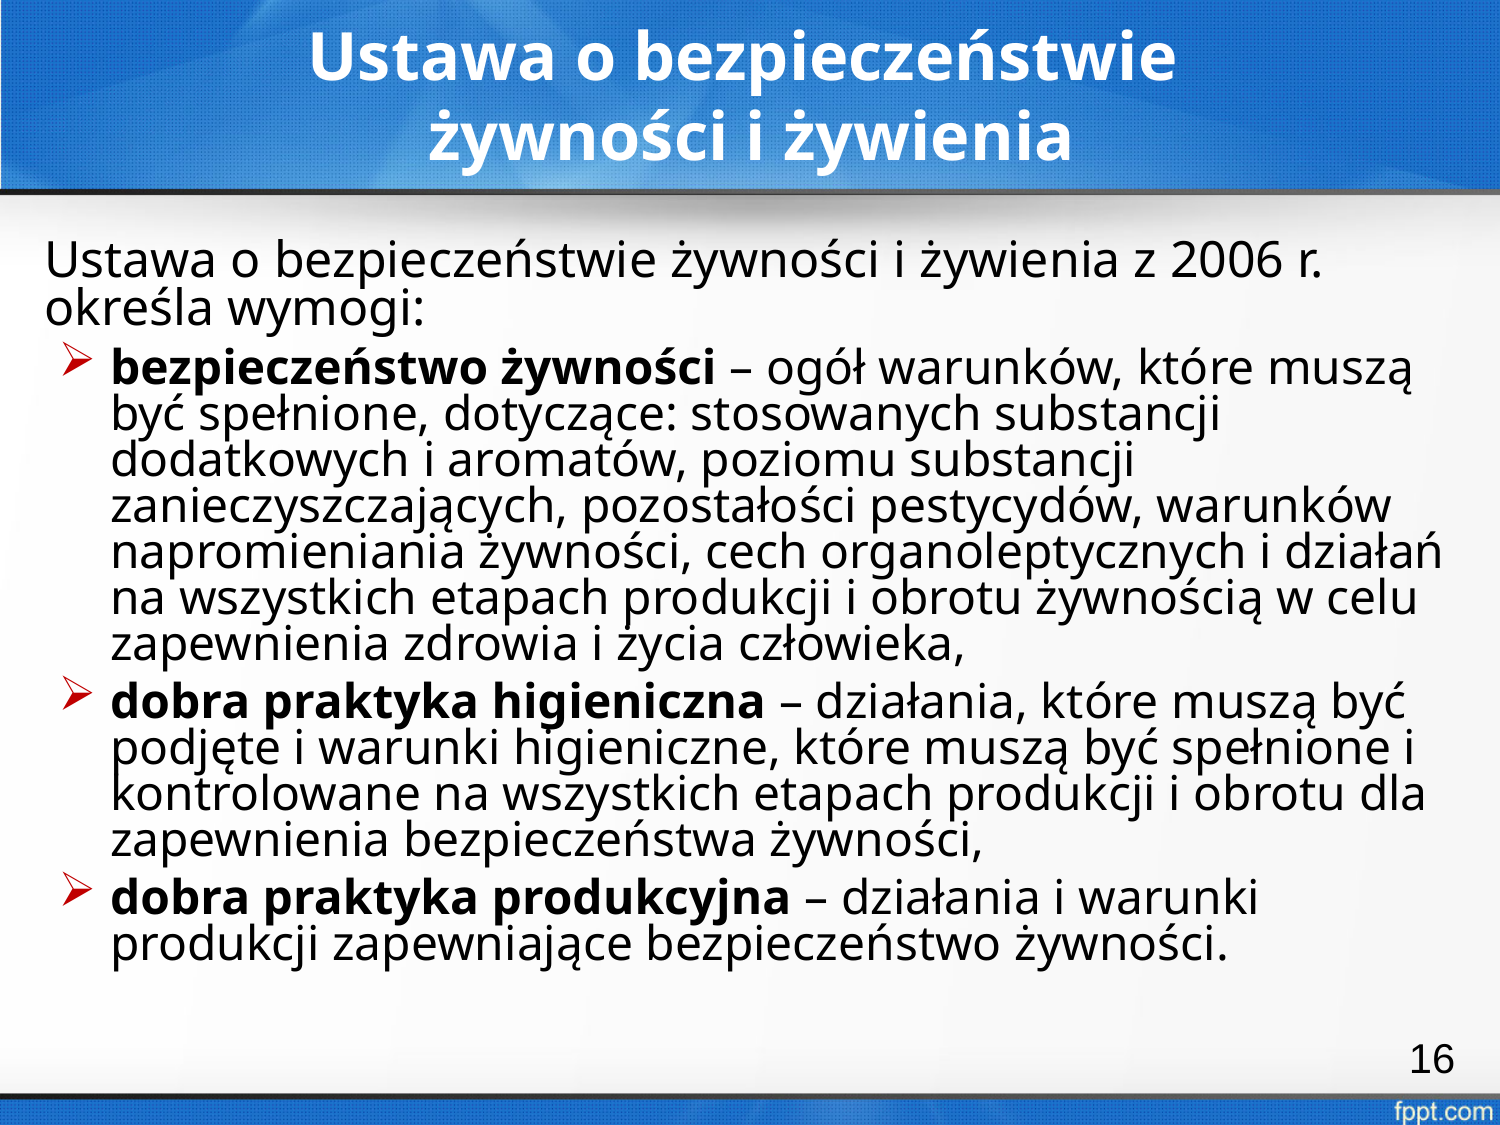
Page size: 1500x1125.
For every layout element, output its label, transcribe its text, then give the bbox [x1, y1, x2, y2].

list Ustawa o bezpieczeństwie żywności i żywienia z 2006 r. określa wymogi: bezpieczeństwo żywności – ogół warunków, które muszą być spełnione, dotyczące: stosowanych substancji dodatkowych i aromatów, poziomu substancji zanieczyszczających, pozostałości pestycydów, warunków napromieniania żywności, cech organoleptycznych i działań na wszystkich etapach produkcji i obrotu żywnością w celu zapewnienia zdrowia i życia człowieka, dobra praktyka higieniczna – działania, które muszą być podjęte i warunki higieniczne, które muszą być spełnione i kontrolowane na wszystkich etapach produkcji i obrotu dla zapewnienia bezpieczeństwa żywności, dobra praktyka produkcyjna – działania i warunki produkcji zapewniające bezpieczeństwo żywności. [29, 231, 1471, 1059]
title Ustawa o bezpieczeństwie żywności i żywienia [76, 0, 1427, 188]
picture [0, 0, 1500, 1125]
slide_number 16 [1074, 1024, 1471, 1103]
